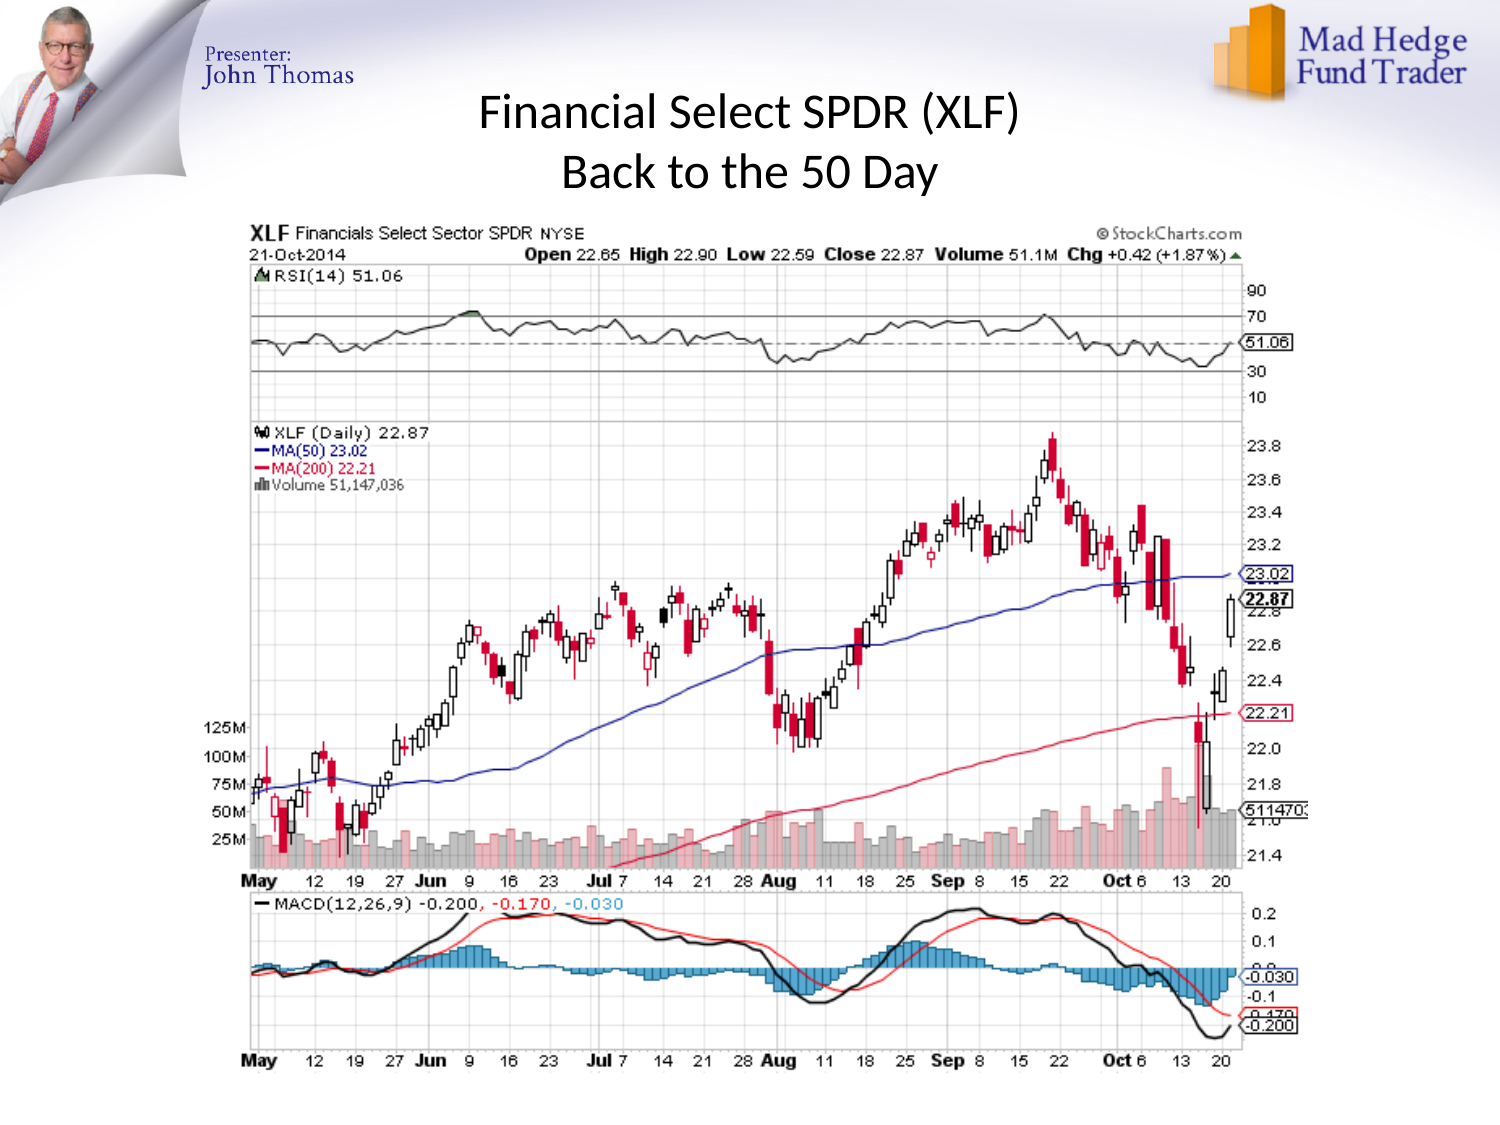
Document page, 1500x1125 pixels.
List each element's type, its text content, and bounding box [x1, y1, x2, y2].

picture [0, 0, 1500, 1076]
title Financial Select SPDR (XLF) Back to the 50 Day [75, 45, 1425, 233]
